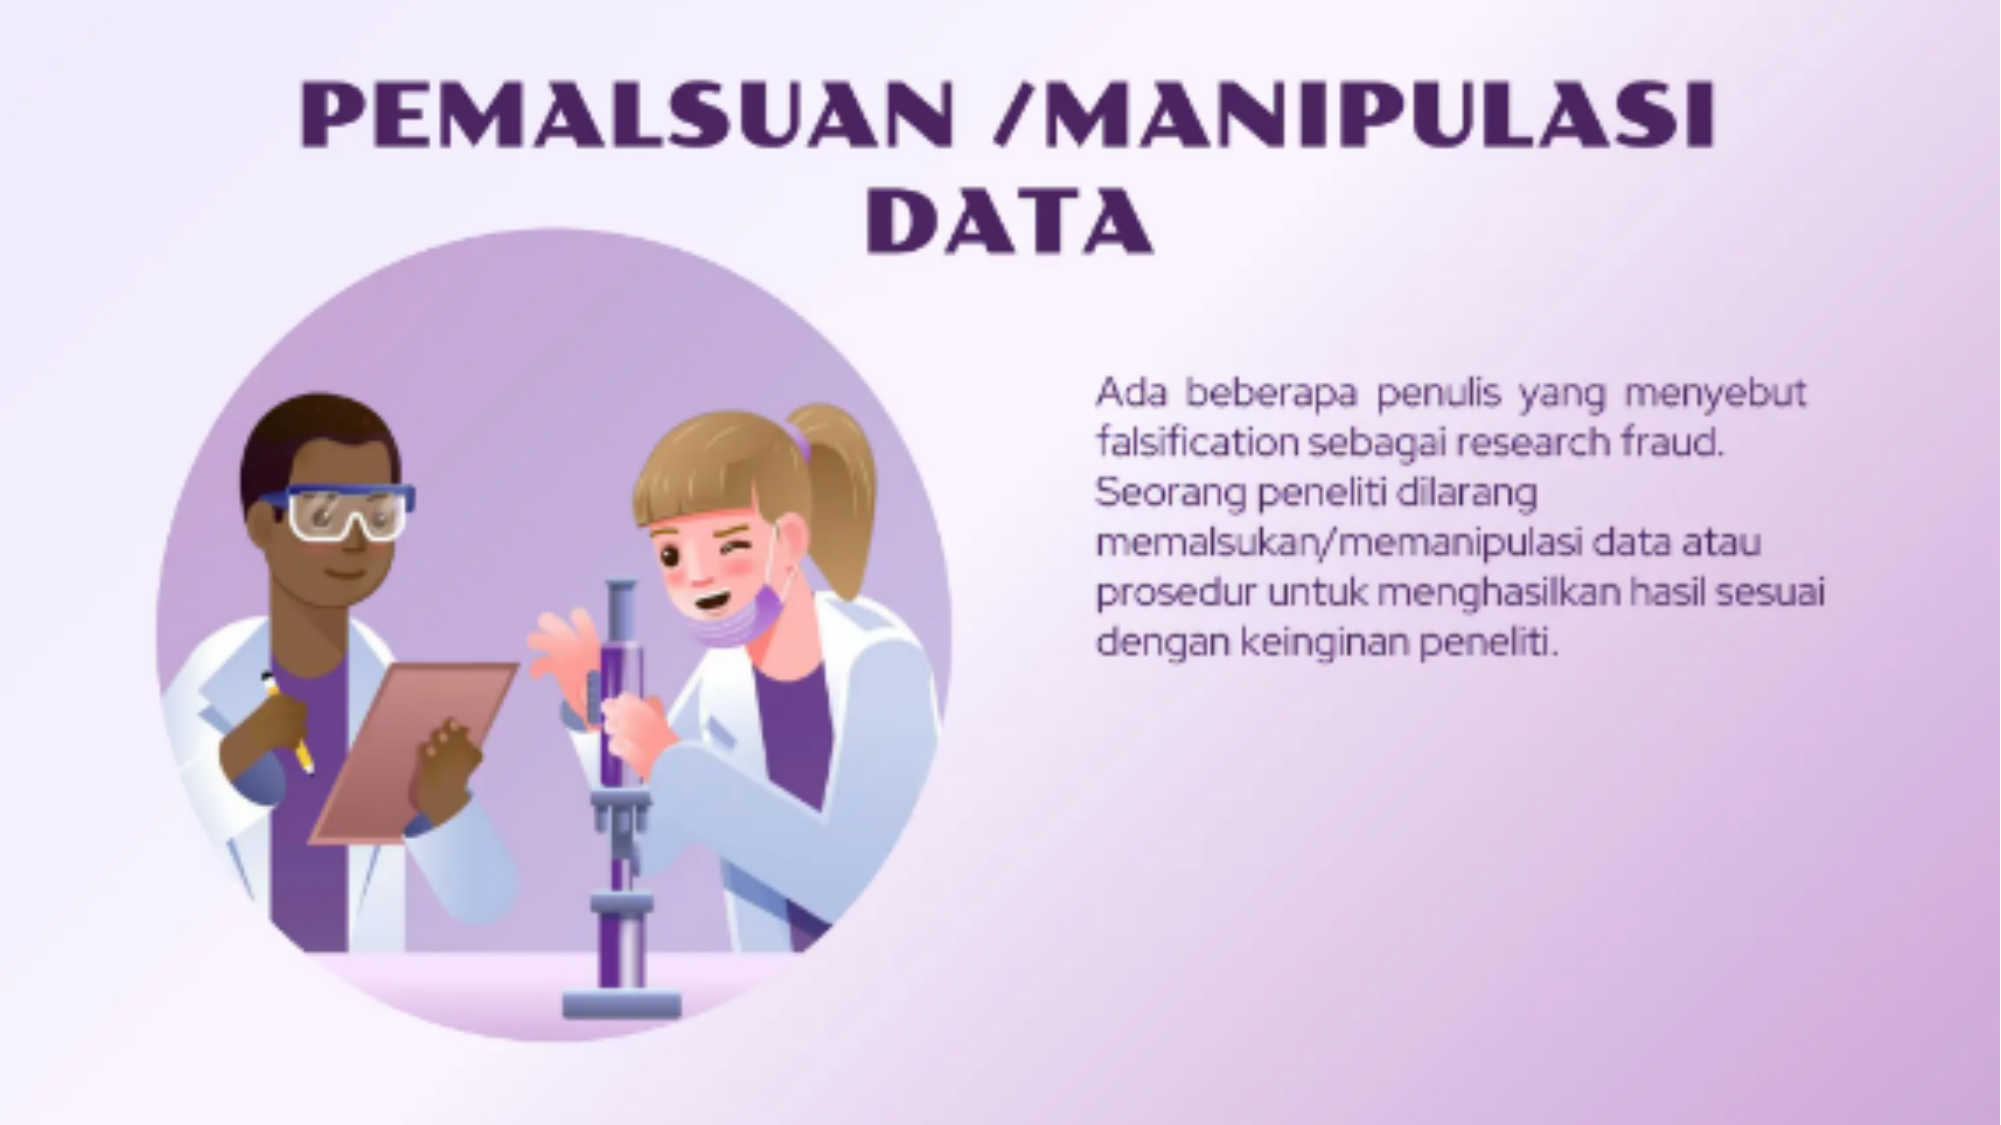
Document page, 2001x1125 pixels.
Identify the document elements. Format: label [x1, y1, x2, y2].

list [0, 0, 2000, 1125]
